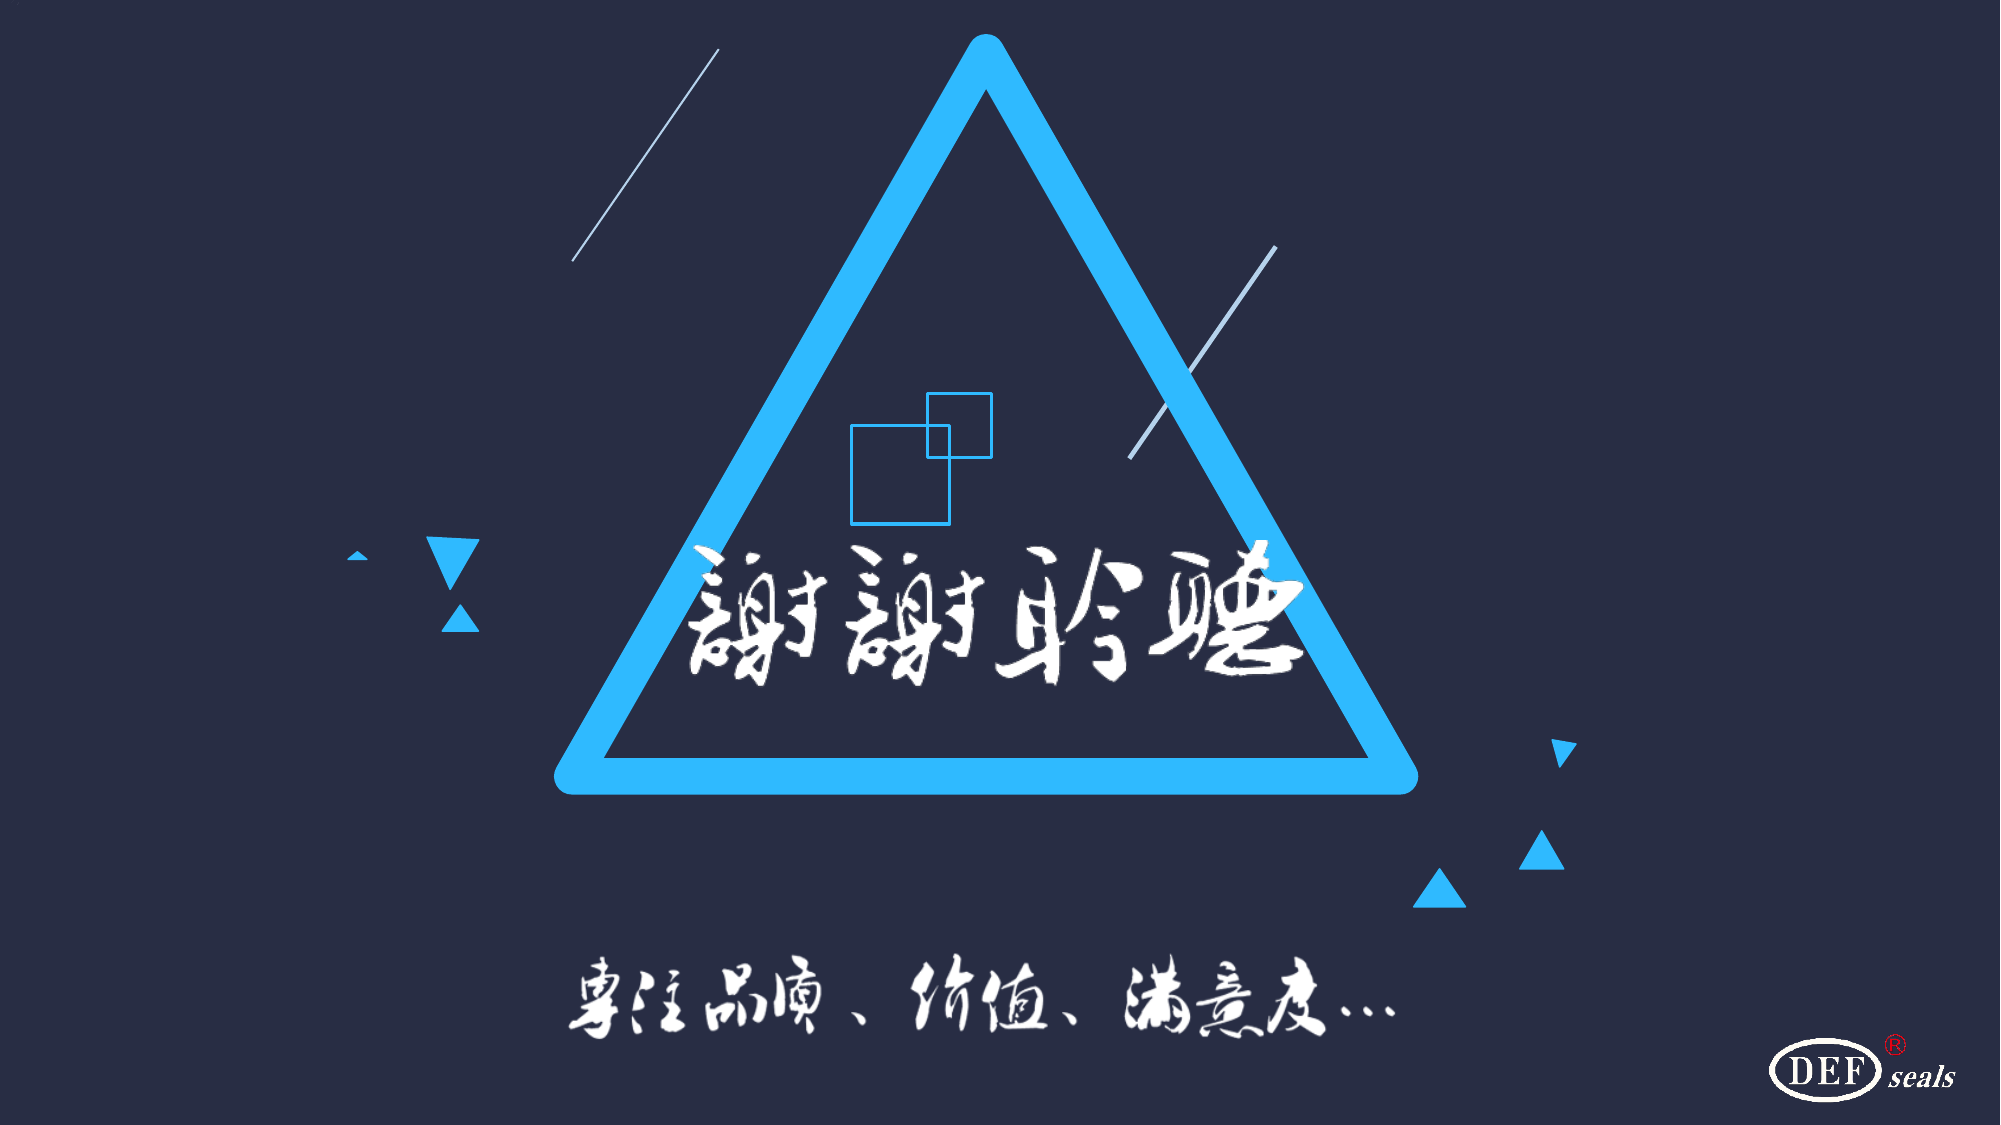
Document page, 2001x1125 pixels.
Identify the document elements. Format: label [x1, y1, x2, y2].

text_box [571, 48, 719, 262]
picture [396, 540, 1576, 698]
text_box [1128, 246, 1277, 459]
text_box [851, 425, 950, 524]
text_box [572, 708, 1401, 777]
picture [1769, 1031, 1956, 1103]
text_box [708, 52, 1264, 538]
text_box [348, 551, 367, 560]
picture [317, 911, 1740, 1094]
text_box [1519, 830, 1564, 869]
text_box [1552, 739, 1576, 767]
text_box [1413, 868, 1466, 907]
text_box [927, 393, 992, 458]
